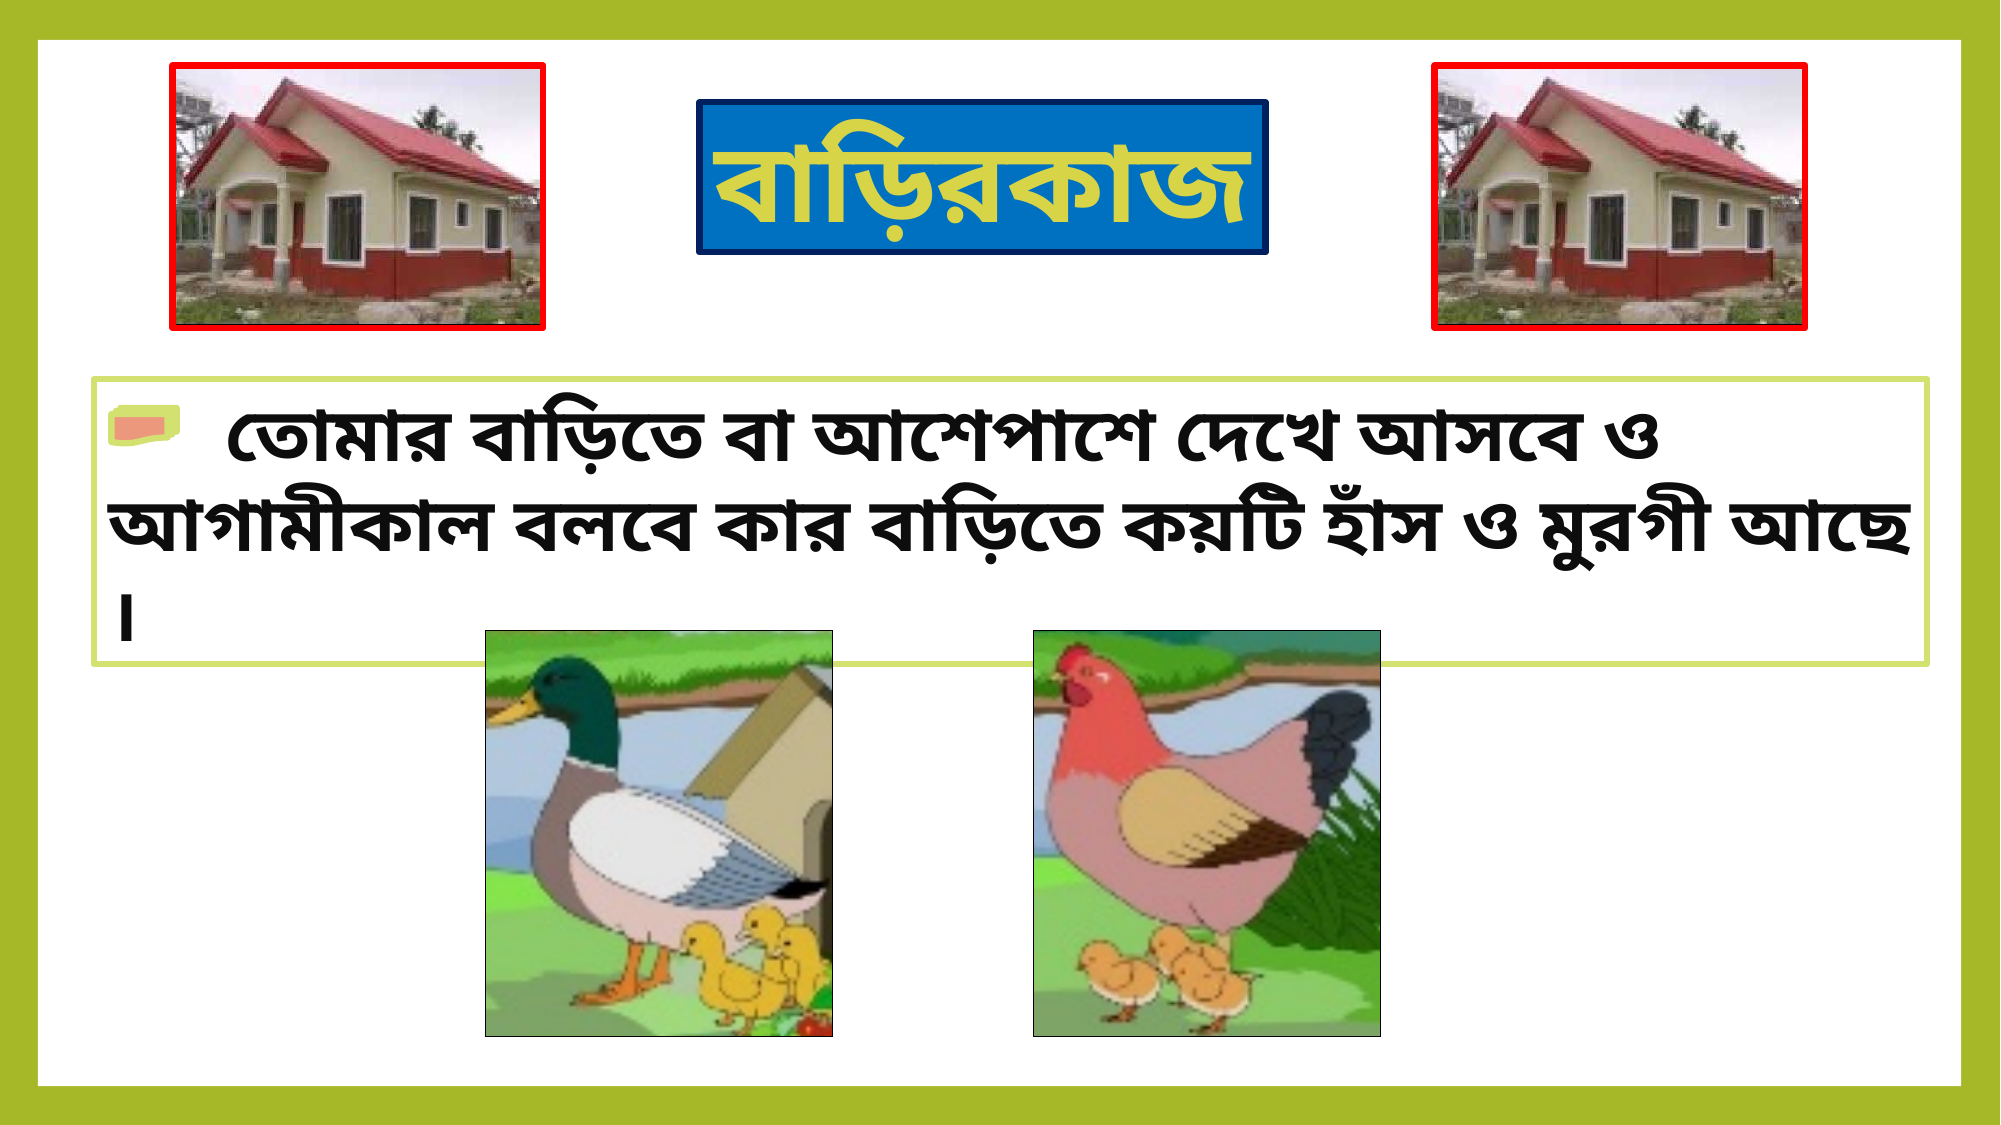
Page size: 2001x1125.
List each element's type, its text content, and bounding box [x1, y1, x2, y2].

text_box বাড়িরকাজ [699, 102, 1266, 253]
picture [1437, 68, 1803, 326]
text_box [93, 378, 1928, 577]
picture [485, 630, 834, 1037]
picture [1033, 630, 1381, 1037]
picture [175, 68, 541, 326]
